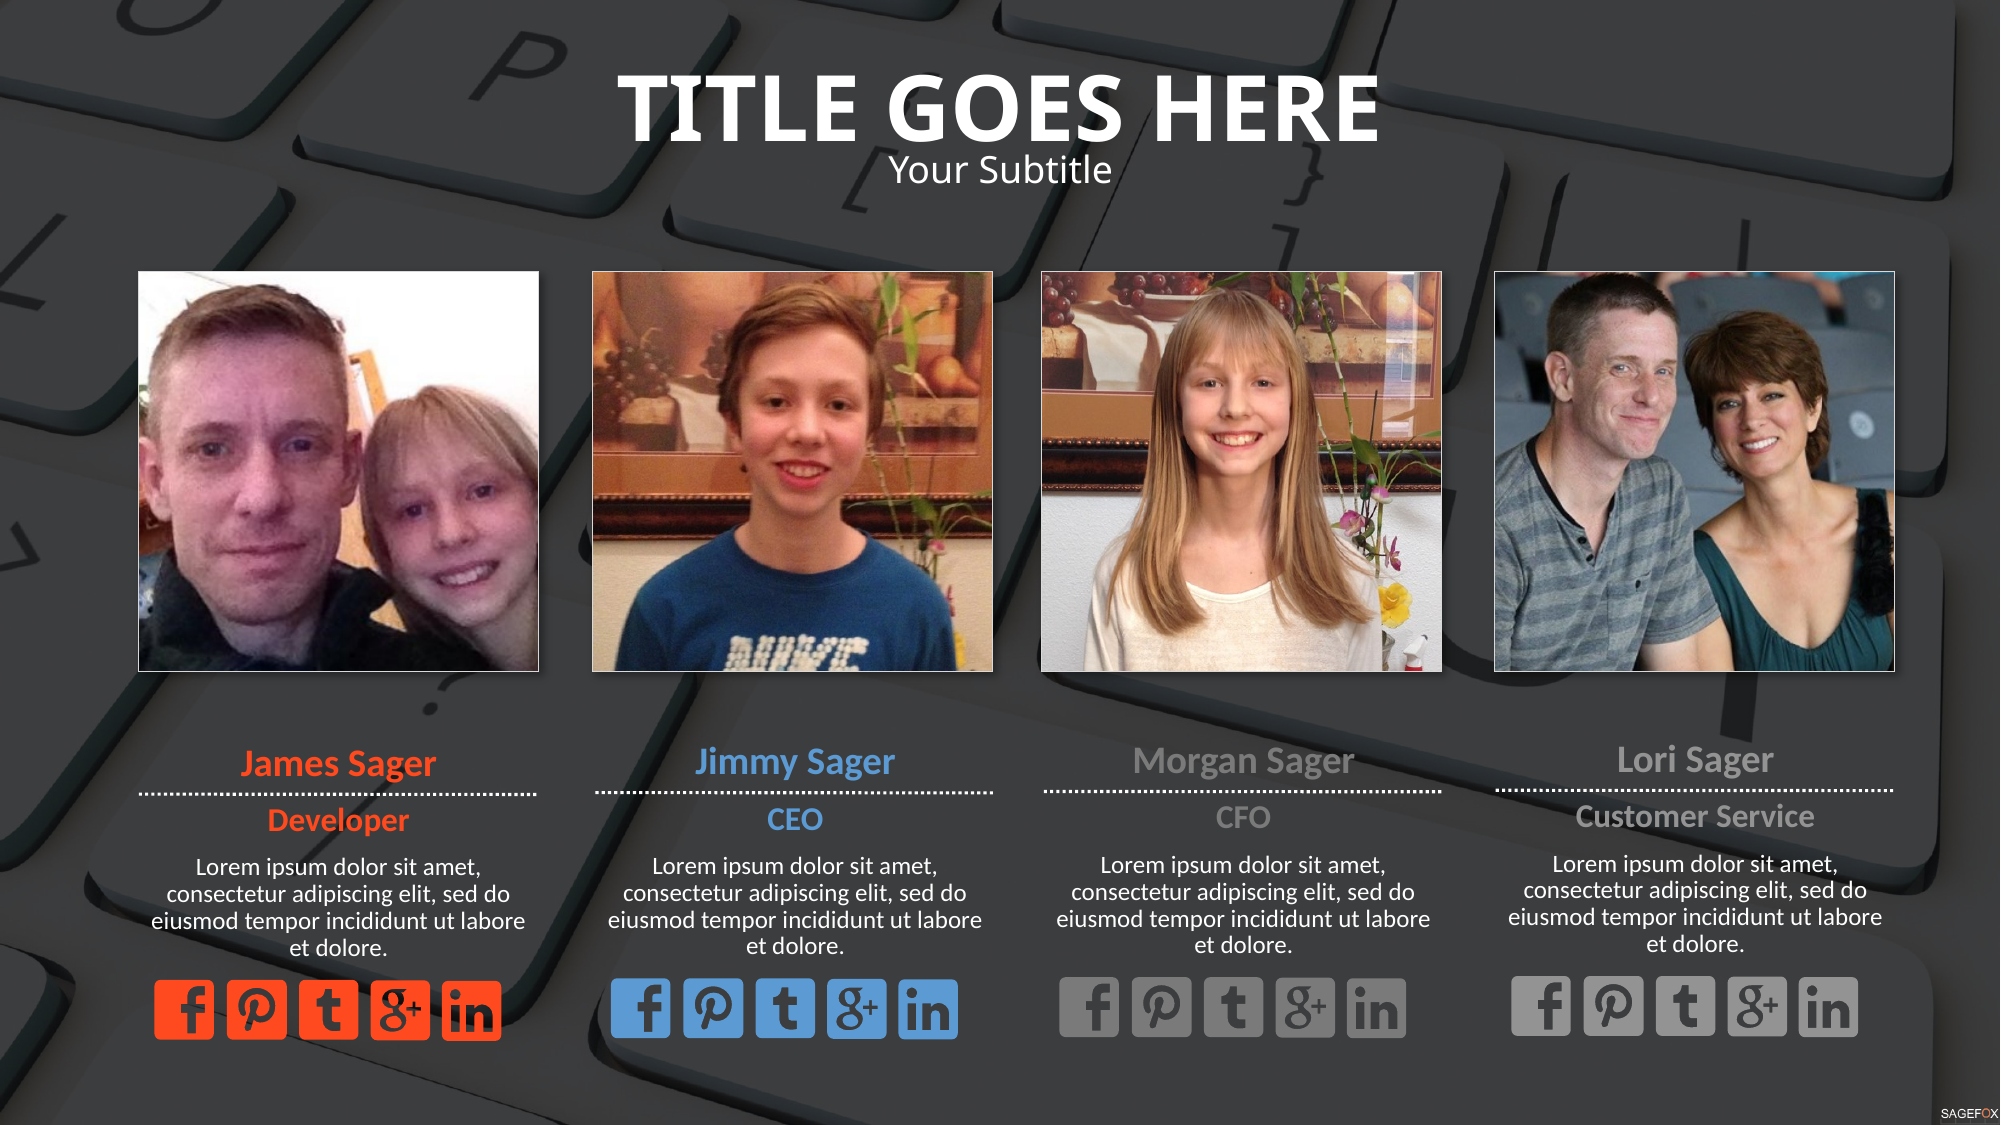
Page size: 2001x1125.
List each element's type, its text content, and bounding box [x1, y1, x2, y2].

text_box Lorem ipsum dolor sit amet, consectetur adipiscing elit, sed do eiusmod tempor incididunt ut labore et dolore. [595, 852, 996, 966]
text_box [154, 979, 502, 1041]
text_box Lorem ipsum dolor sit amet, consectetur adipiscing elit, sed do eiusmod tempor incididunt ut labore et dolore. [138, 854, 539, 968]
text_box Morgan Sager [1068, 739, 1419, 782]
text_box Lorem ipsum dolor sit amet, consectetur adipiscing elit, sed do eiusmod tempor incididunt ut labore et dolore. [1495, 850, 1896, 964]
text_box Customer Service [1520, 796, 1871, 839]
text_box [138, 270, 540, 672]
text_box [1494, 271, 1896, 673]
text_box CFO [1068, 797, 1419, 840]
text_box Jimmy Sager [620, 740, 971, 784]
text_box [1059, 977, 1407, 1039]
text_box [1040, 270, 1442, 672]
text_box James Sager [163, 742, 514, 785]
text_box [591, 270, 993, 672]
text_box Lorem ipsum dolor sit amet, consectetur adipiscing elit, sed do eiusmod tempor incididunt ut labore et dolore. [1043, 851, 1444, 965]
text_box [610, 978, 958, 1040]
text_box Developer [163, 799, 514, 842]
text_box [548, 42, 1452, 199]
text_box Lori Sager [1520, 738, 1871, 781]
text_box CEO [620, 798, 971, 841]
picture [1940, 0, 2001, 1125]
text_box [1511, 976, 1859, 1038]
